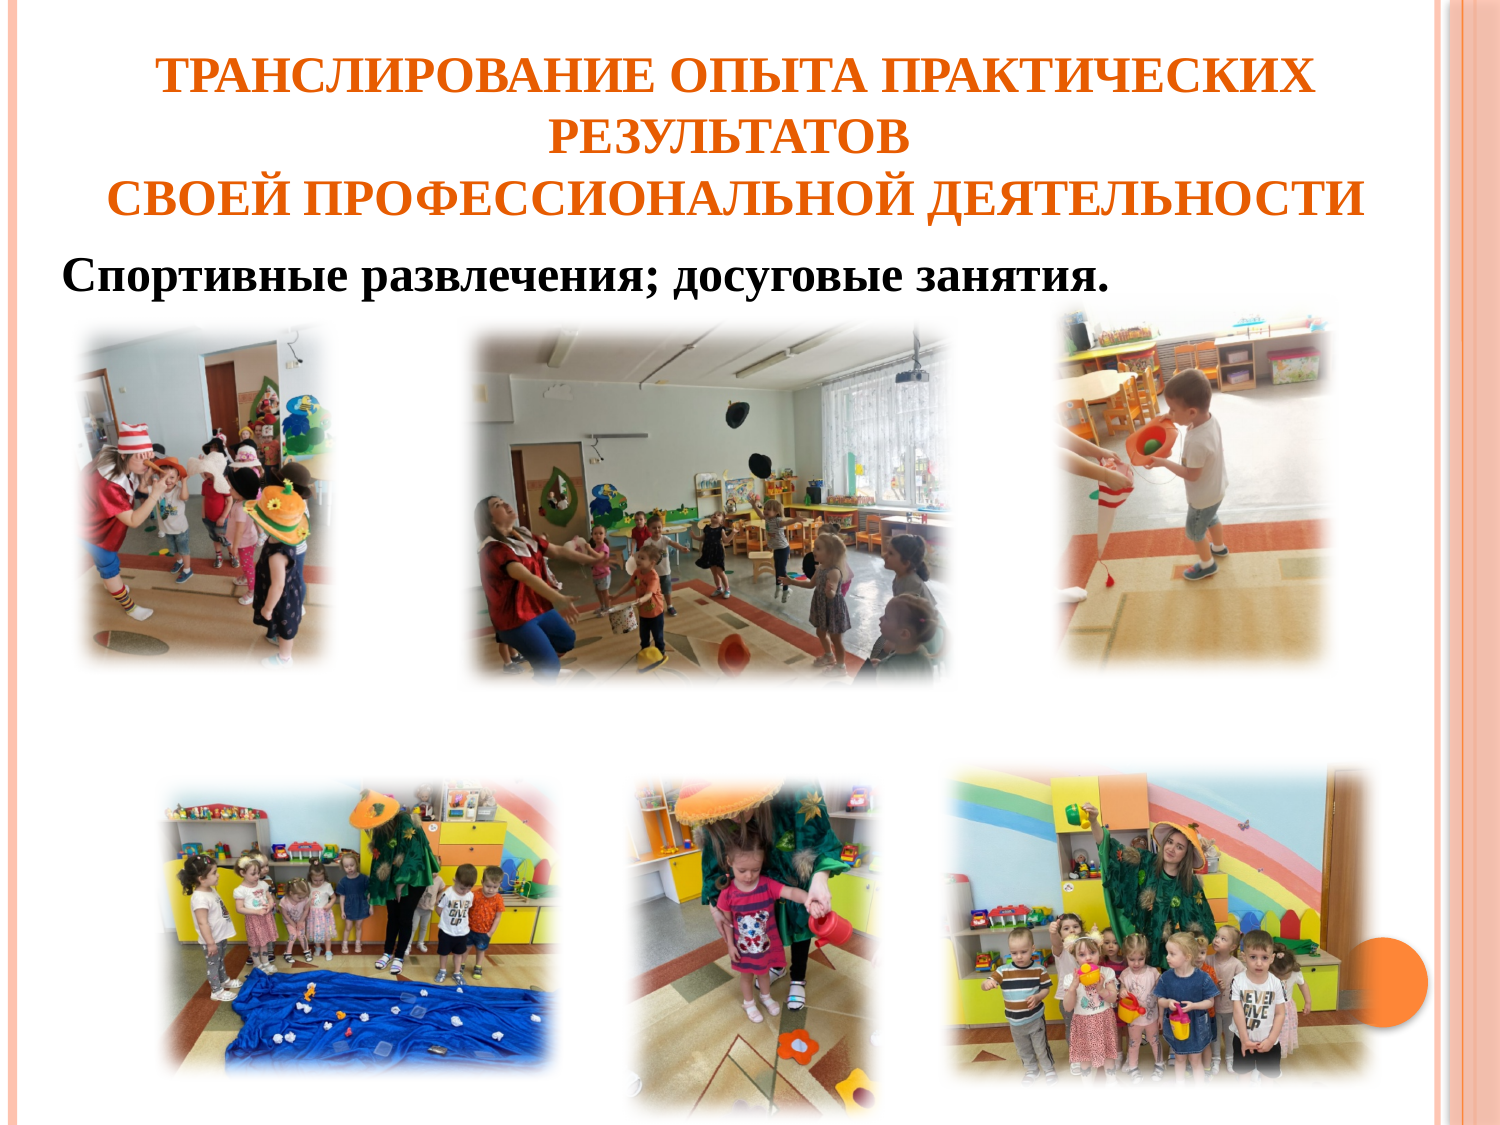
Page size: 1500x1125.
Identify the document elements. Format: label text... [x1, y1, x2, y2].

picture [620, 772, 886, 1125]
picture [151, 772, 566, 1084]
picture [1049, 292, 1341, 681]
picture [456, 315, 958, 692]
picture [69, 315, 341, 677]
list Спортивные развлечения; досуговые занятия. [46, 234, 1390, 324]
picture [936, 755, 1384, 1091]
title Транслирование опыта практических результатов своей профессиональной деятельности [70, 0, 1402, 233]
